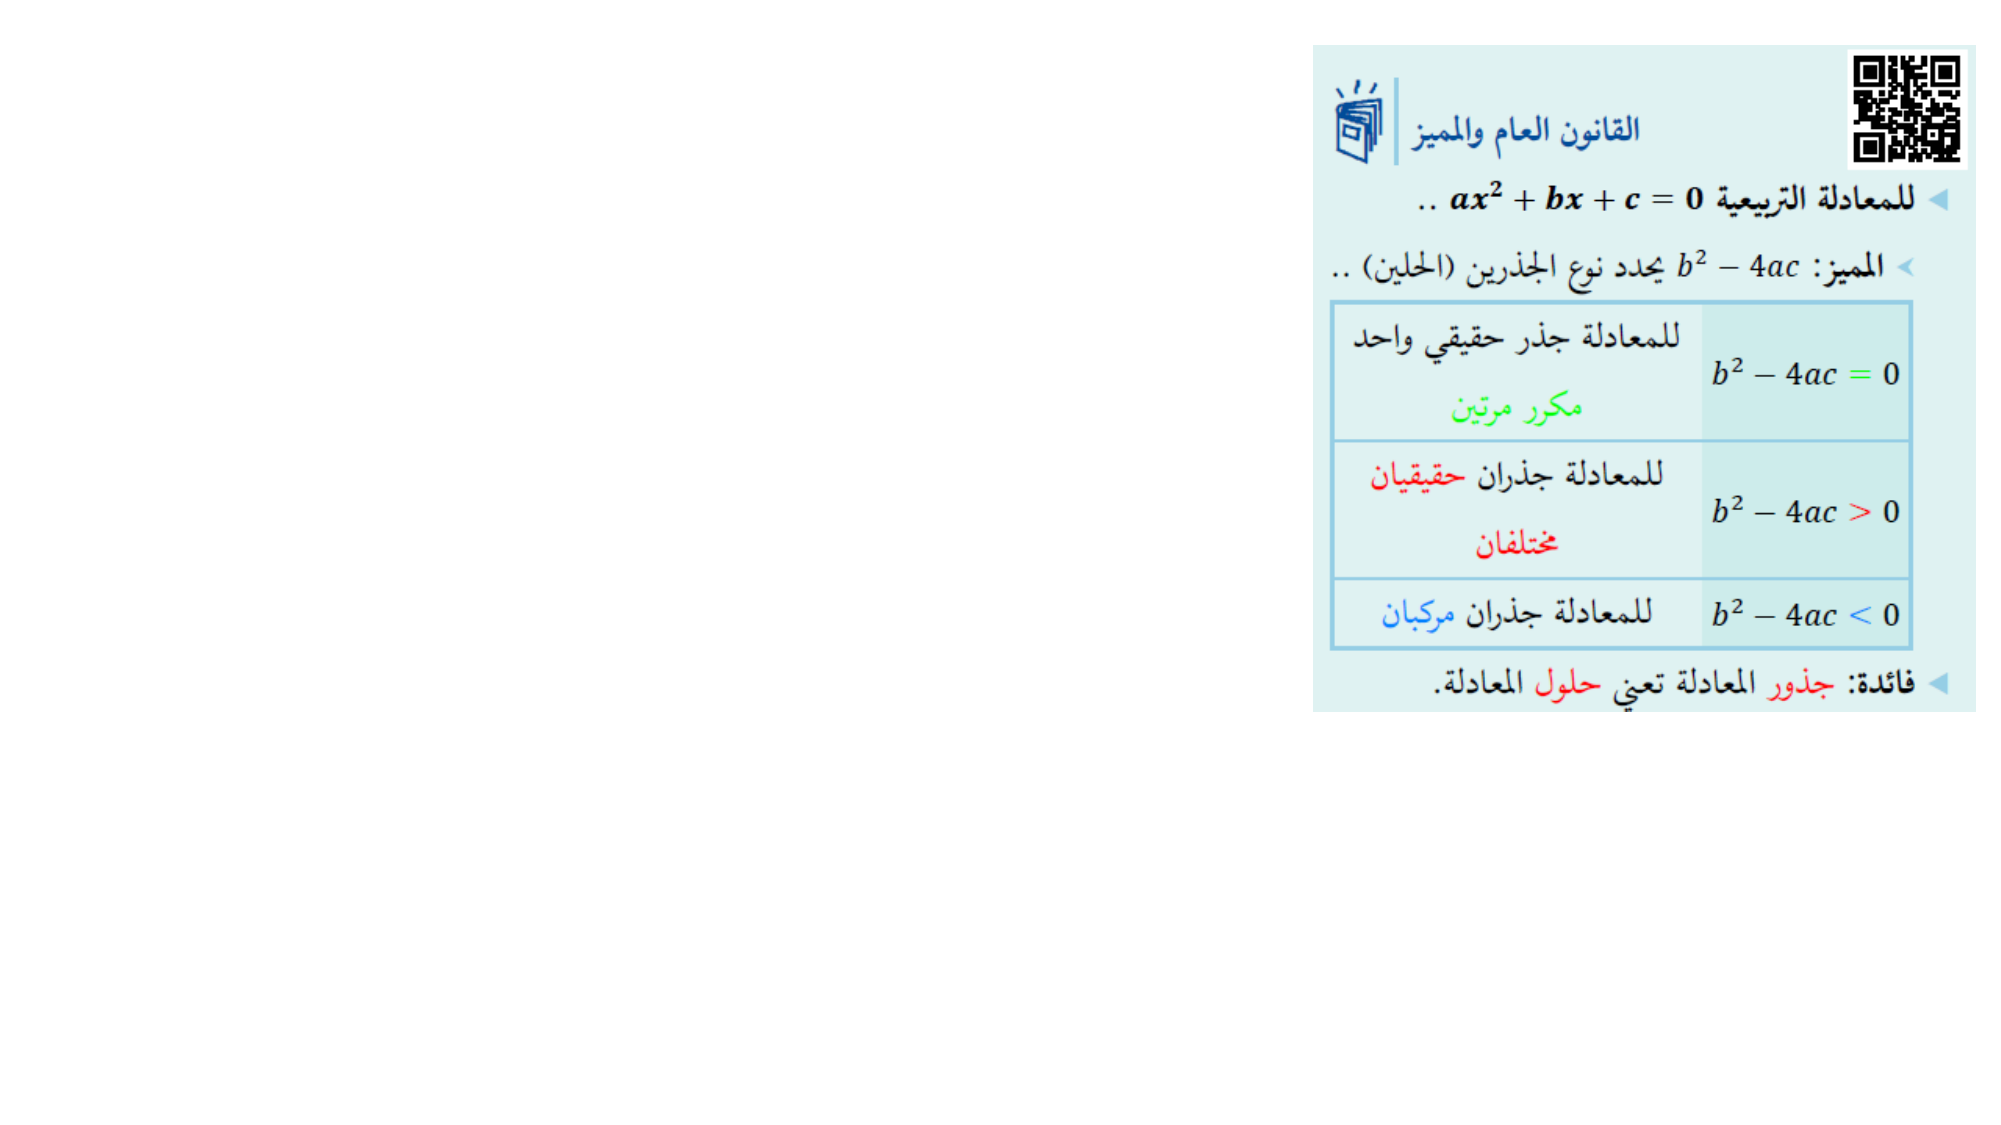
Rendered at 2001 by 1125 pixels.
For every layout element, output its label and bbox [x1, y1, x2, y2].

picture [1313, 45, 1976, 712]
